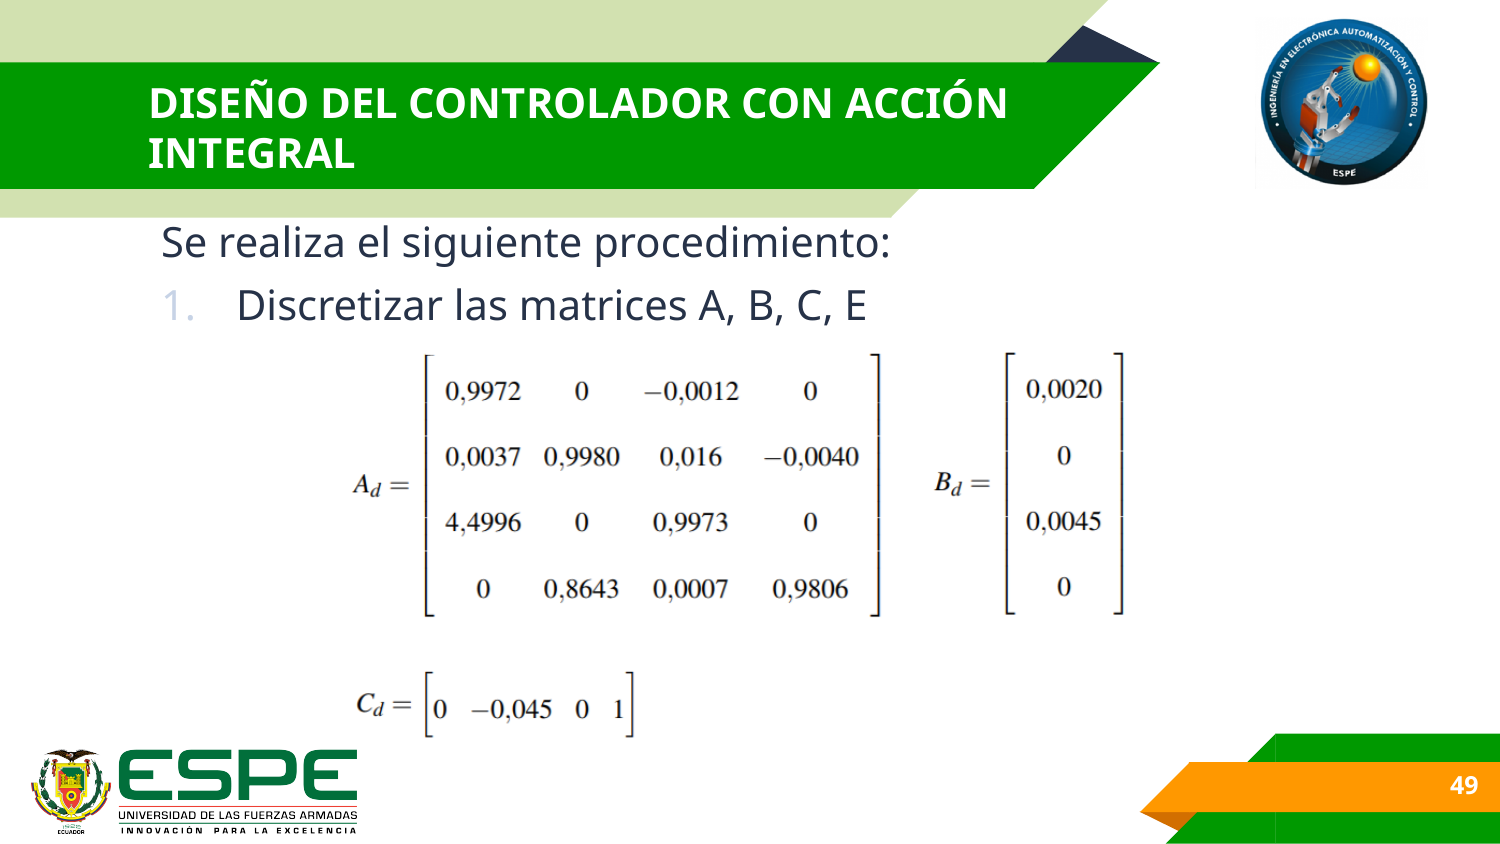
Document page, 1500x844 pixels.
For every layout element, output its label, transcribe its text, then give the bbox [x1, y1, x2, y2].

picture [1255, 17, 1434, 189]
picture [31, 749, 357, 834]
list Se realiza el siguiente procedimiento: Discretizar las matrices A, B, C, E [133, 217, 1435, 328]
picture [337, 341, 1140, 746]
title DISEÑO DEL CONTROLADOR CON ACCIÓN INTEGRAL [133, 64, 1071, 190]
slide_number 49 [1249, 760, 1494, 813]
